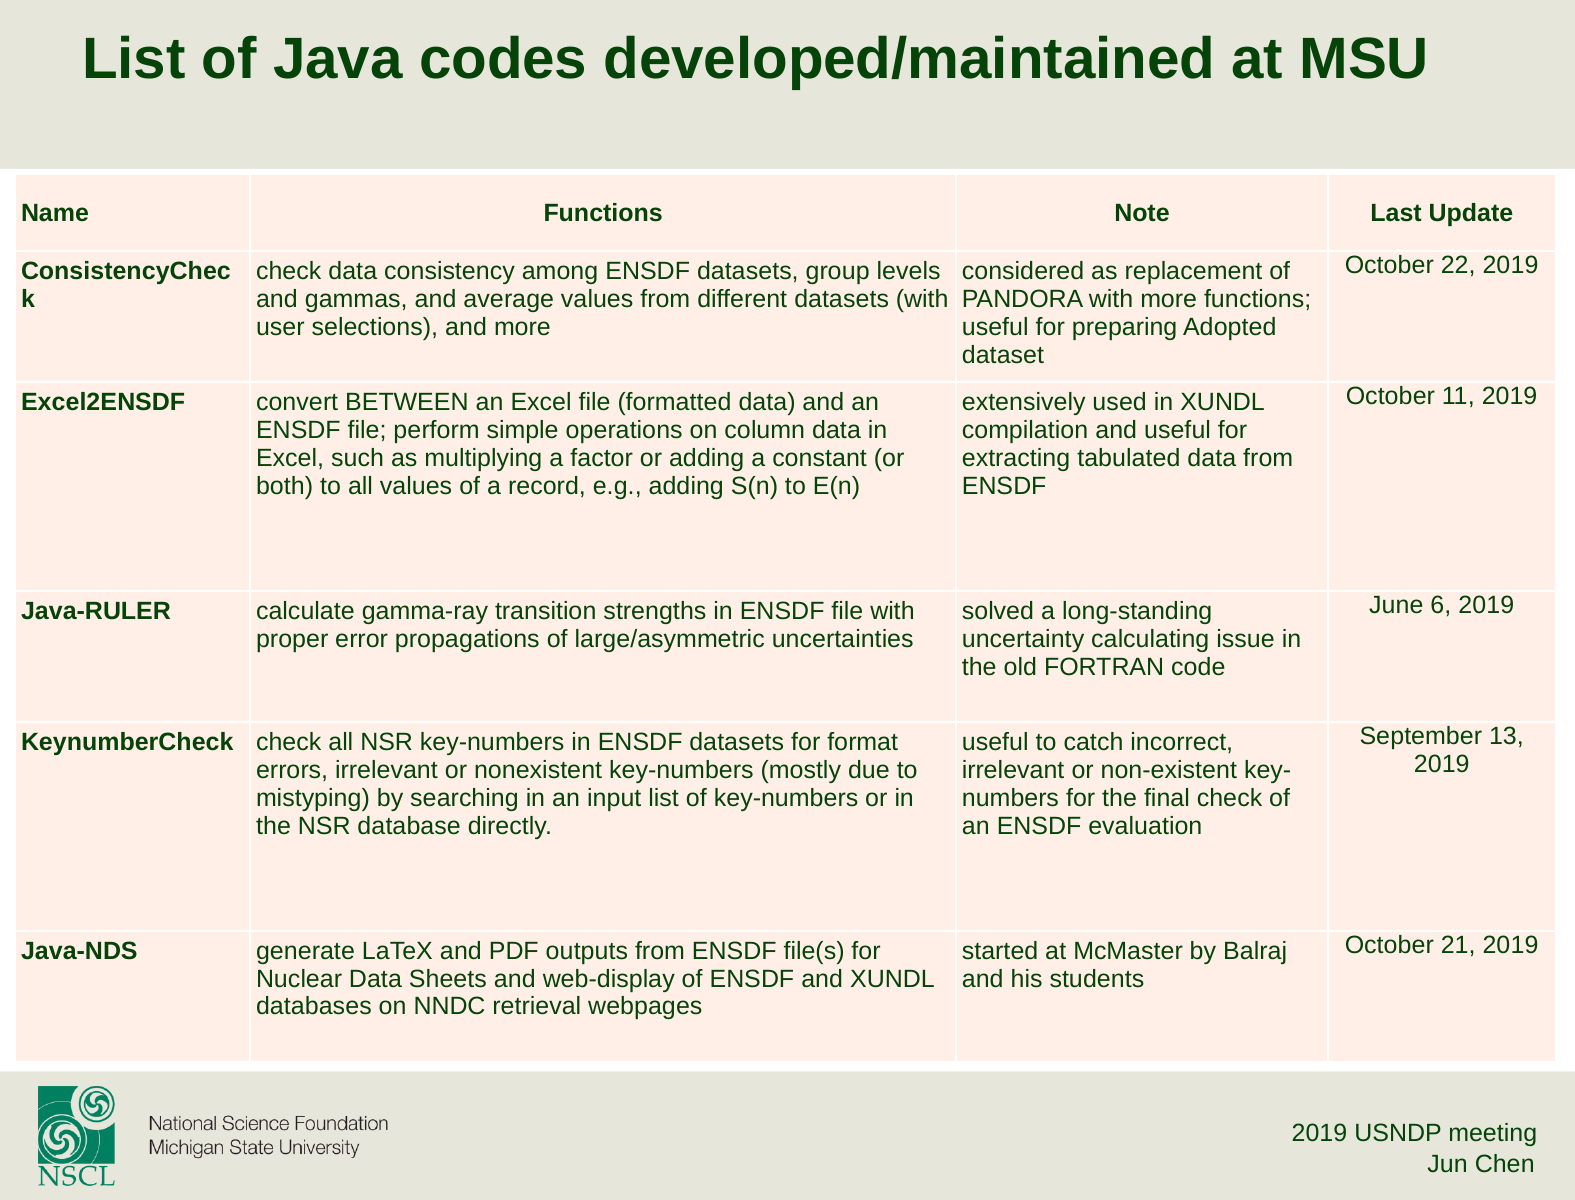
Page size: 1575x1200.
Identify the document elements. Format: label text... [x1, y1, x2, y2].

table_cell calculate gamma-ray transition strengths in ENSDF file with proper error propagations of large/asymmetric uncertainties [251, 592, 955, 721]
table_cell generate LaTeX and PDF outputs from ENSDF file(s) for Nuclear Data Sheets and web-display of ENSDF and XUNDL databases on NNDC retrieval webpages [251, 932, 955, 1061]
table_cell Excel2ENSDF [16, 383, 249, 590]
table_cell useful to catch incorrect, irrelevant or non-existent key-numbers for the final check of an ENSDF evaluation [957, 723, 1327, 930]
table_cell October 11, 2019 [1329, 383, 1555, 590]
table_cell extensively used in XUNDL compilation and useful for extracting tabulated data from ENSDF [957, 383, 1327, 590]
footer 2019 USNDP meeting [862, 1112, 1553, 1150]
table_header Note [957, 175, 1327, 250]
table_cell convert BETWEEN an Excel file (formatted data) and an ENSDF file; perform simple operations on column data in Excel, such as multiplying a factor or adding a constant (or both) to all values of a record, e.g., adding S(n) to E(n) [251, 383, 955, 590]
table_cell ConsistencyCheck [16, 252, 249, 381]
table_cell June 6, 2019 [1329, 592, 1555, 721]
table_cell check all NSR key-numbers in ENSDF datasets for format errors, irrelevant or nonexistent key-numbers (mostly due to mistyping) by searching in an input list of key-numbers or in the NSR database directly. [251, 723, 955, 930]
table_header Functions [251, 175, 955, 250]
table_cell started at McMaster by Balraj and his students [957, 932, 1327, 1061]
slide_number Jun Chen [862, 1150, 1550, 1175]
table_header Name [16, 175, 249, 250]
picture [0, 0, 1575, 1200]
table_cell KeynumberCheck [16, 723, 249, 930]
title List of Java codes developed/maintained at MSU [43, 24, 1470, 96]
table_cell September 13, 2019 [1329, 723, 1555, 930]
table_cell considered as replacement of PANDORA with more functions; useful for preparing Adopted dataset [957, 252, 1327, 381]
table_cell check data consistency among ENSDF datasets, group levels and gammas, and average values from different datasets (with user selections), and more [251, 252, 955, 381]
table_cell Java-RULER [16, 592, 249, 721]
table_cell solved a long-standing uncertainty calculating issue in the old FORTRAN code [957, 592, 1327, 721]
table_header Last Update [1329, 175, 1555, 250]
table_cell Java-NDS [16, 932, 249, 1061]
table_cell October 21, 2019 [1329, 932, 1555, 1061]
table_cell October 22, 2019 [1329, 252, 1555, 381]
